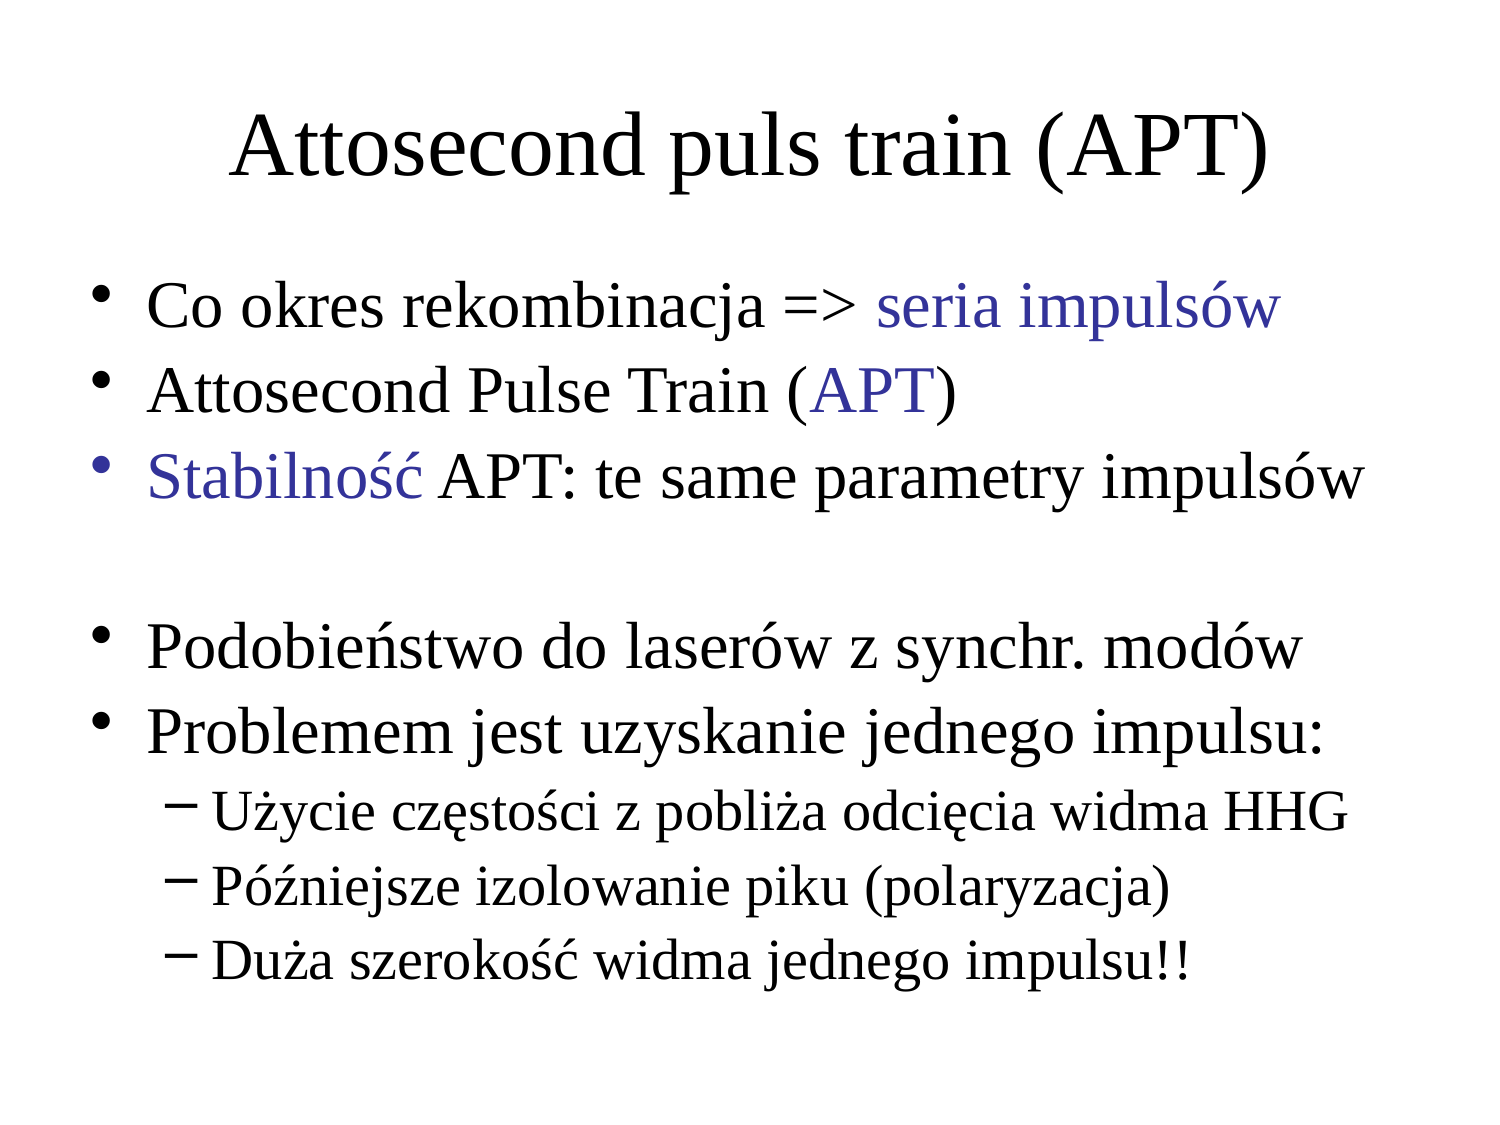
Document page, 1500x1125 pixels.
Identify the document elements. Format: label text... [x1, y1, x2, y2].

title Attosecond puls train (APT) [75, 45, 1425, 233]
list Co okres rekombinacja => seria impulsów Attosecond Pulse Train (APT) Stabilność APT: te same parametry impulsów Podobieństwo do laserów z synchr. modów Problemem jest uzyskanie jednego impulsu: Użycie częstości z pobliża odcięcia widma HHG Późniejsze izolowanie piku (polaryzacja) Duża szerokość widma jednego impulsu!! [75, 262, 1425, 1059]
